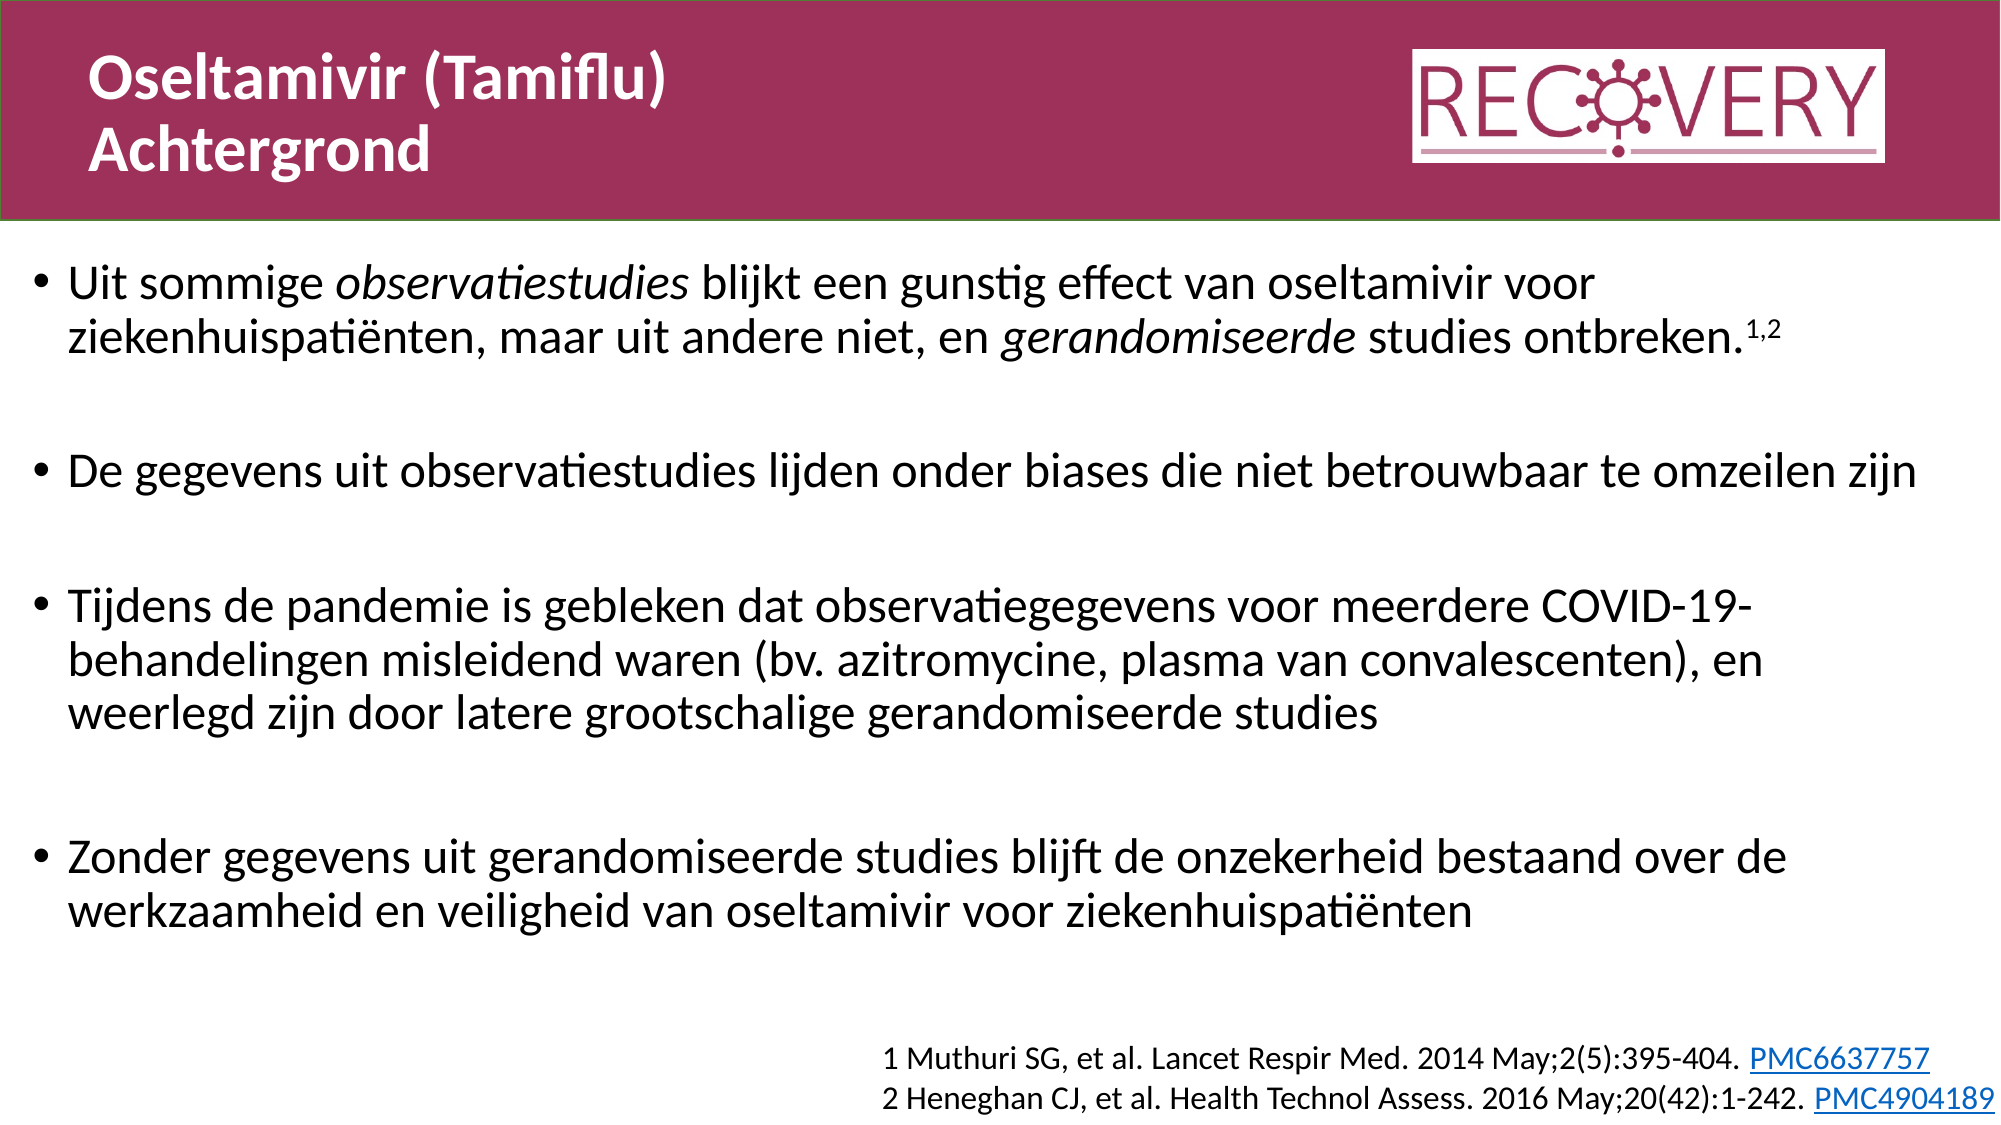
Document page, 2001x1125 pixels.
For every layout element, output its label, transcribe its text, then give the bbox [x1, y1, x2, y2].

text_box 1 Muthuri SG, et al. Lancet Respir Med. 2014 May;2(5):395-404. PMC6637757 2 Heneghan CJ, et al. Health Technol Assess. 2016 May;20(42):1-242. PMC4904189 [867, 1029, 2000, 1124]
list Uit sommige observatiestudies blijkt een gunstig effect van oseltamivir voor ziekenhuispatiënten, maar uit andere niet, en gerandomiseerde studies ontbreken.1,2 De gegevens uit observatiestudies lijden onder biases die niet betrouwbaar te omzeilen zijn Tijdens de pandemie is gebleken dat observatiegegevens voor meerdere COVID-19-behandelingen misleidend waren (bv. azitromycine, plasma van convalescenten), en weerlegd zijn door latere grootschalige gerandomiseerde studies Zonder gegevens uit gerandomiseerde studies blijft de onzekerheid bestaand over de werkzaamheid en veiligheid van oseltamivir voor ziekenhuispatiënten [17, 248, 1949, 1001]
text_box Oseltamivir (Tamiflu) Achtergrond [73, 4, 1799, 223]
picture [1799, 49, 1885, 163]
